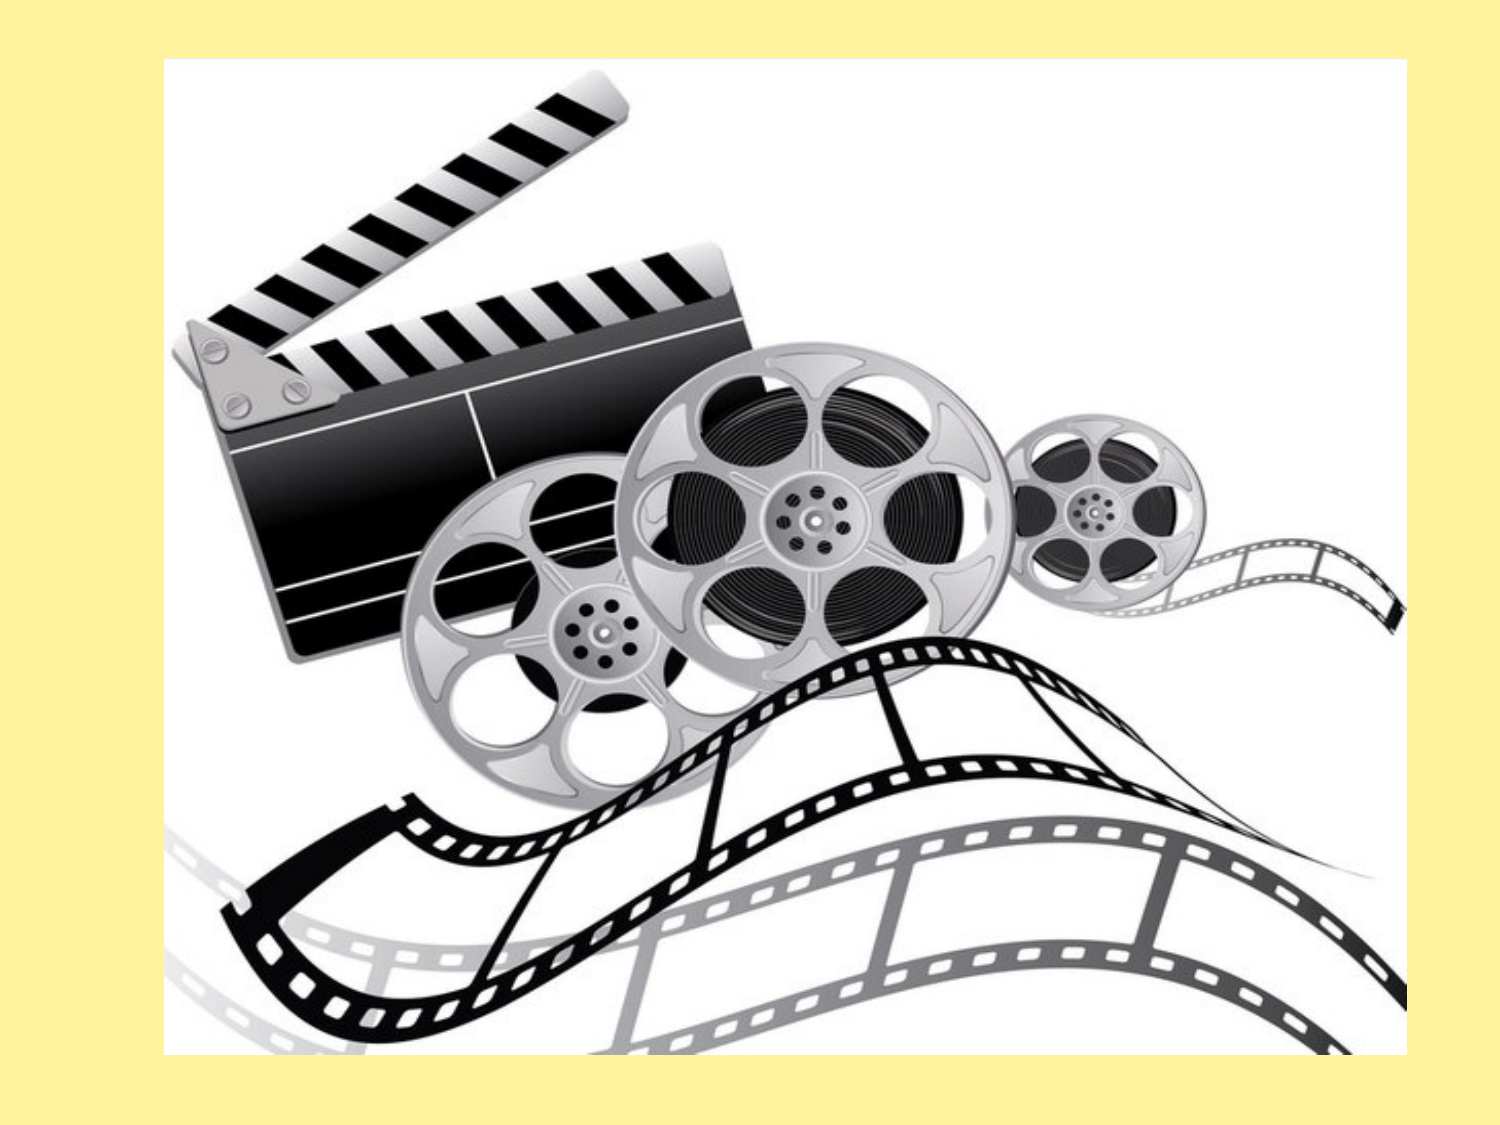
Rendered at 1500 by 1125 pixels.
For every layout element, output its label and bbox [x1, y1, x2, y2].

picture [163, 58, 1407, 1055]
